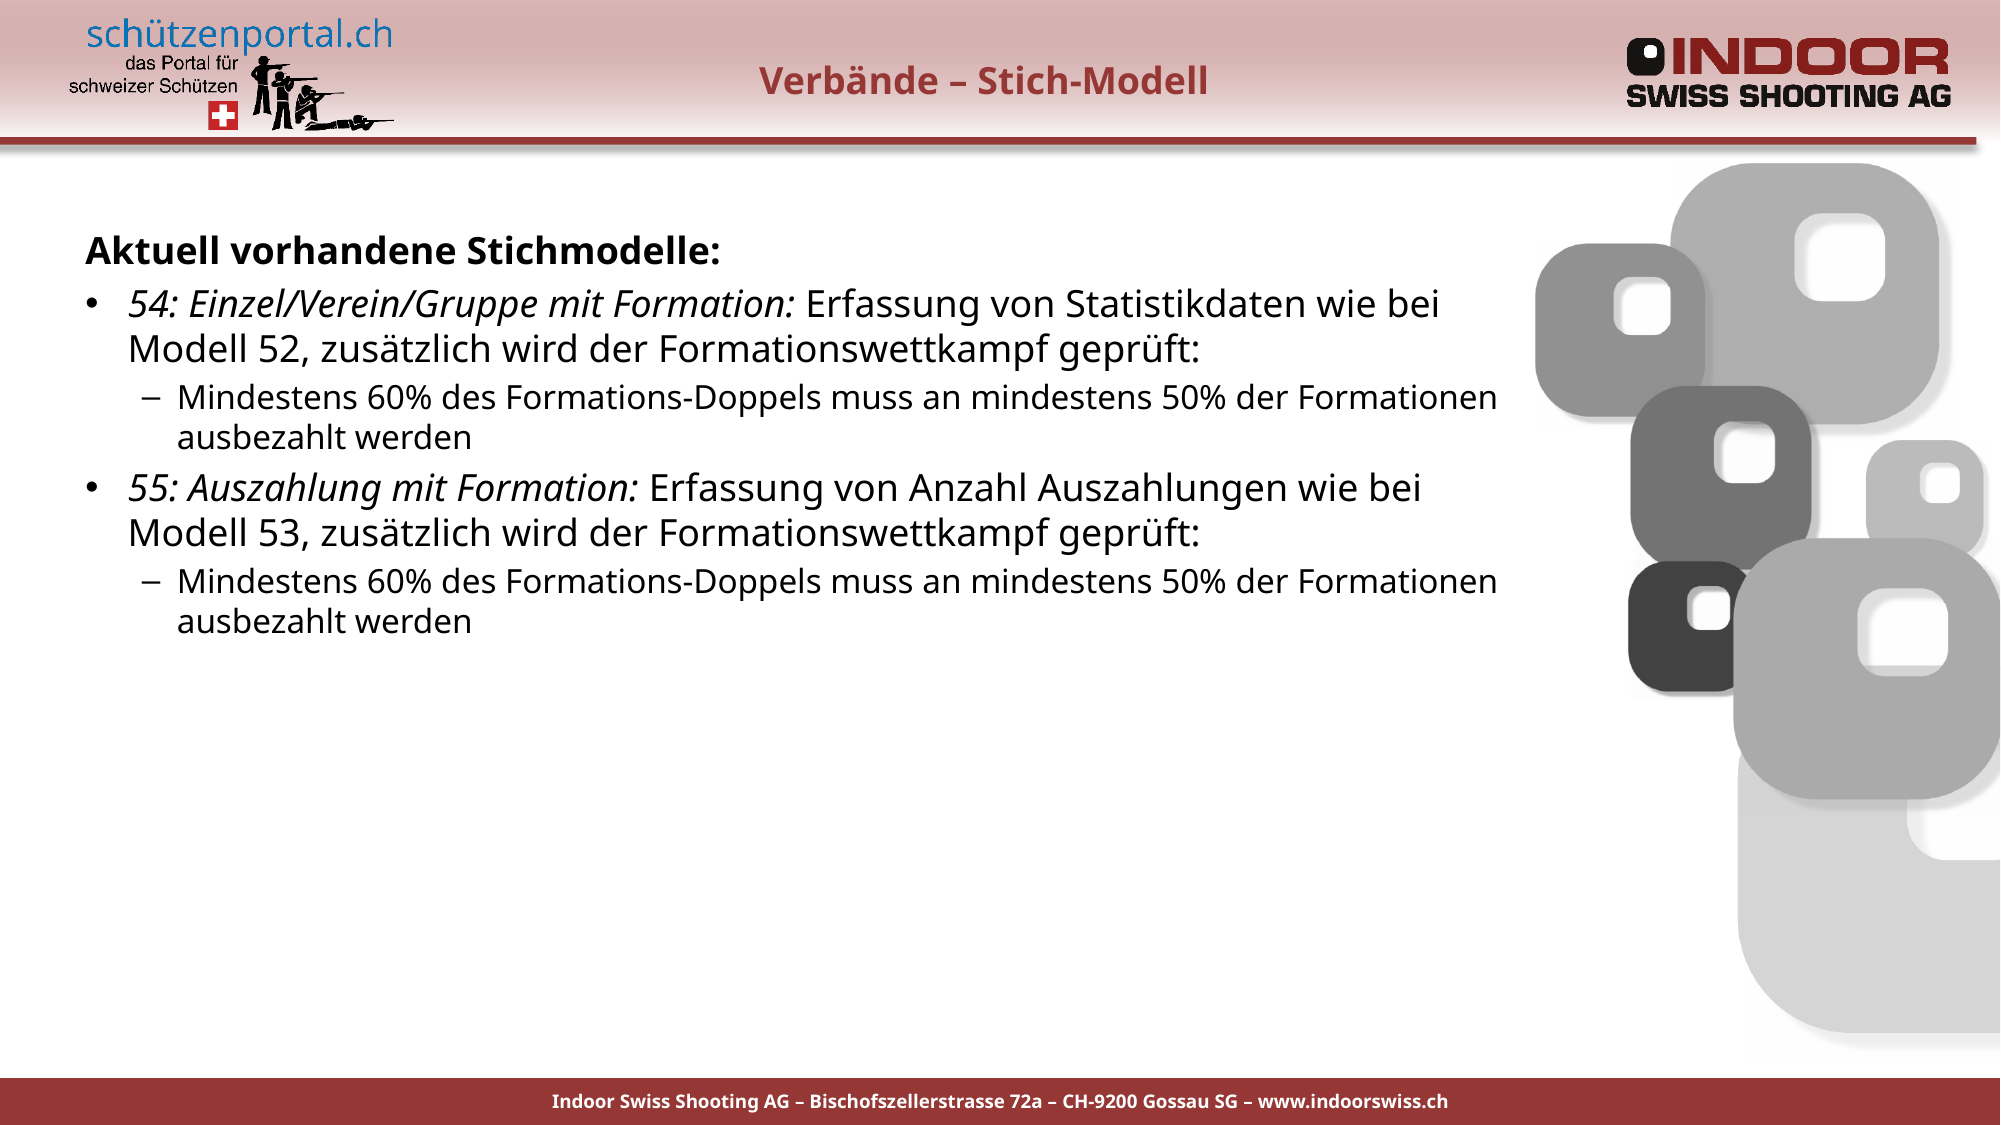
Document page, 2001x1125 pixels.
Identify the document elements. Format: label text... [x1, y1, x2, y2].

picture [1626, 37, 1951, 108]
title Verbände – Stich-Modell [744, 48, 1426, 110]
picture [48, 0, 419, 148]
list Aktuell vorhandene Stichmodelle: 54: Einzel/Verein/Gruppe mit Formation: Erfassung von Statistikdaten wie bei Modell 52, zusätzlich wird der Formationswettkampf geprüft: Mindestens 60% des Formations-Doppels muss an mindestens 50% der Formationen ausbezahlt werden 55: Auszahlung mit Formation: Erfassung von Anzahl Auszahlungen wie bei Modell 53, zusätzlich wird der Formationswettkampf geprüft: Mindestens 60% des Formations-Doppels muss an mindestens 50% der Formationen ausbezahlt werden [70, 219, 1532, 736]
